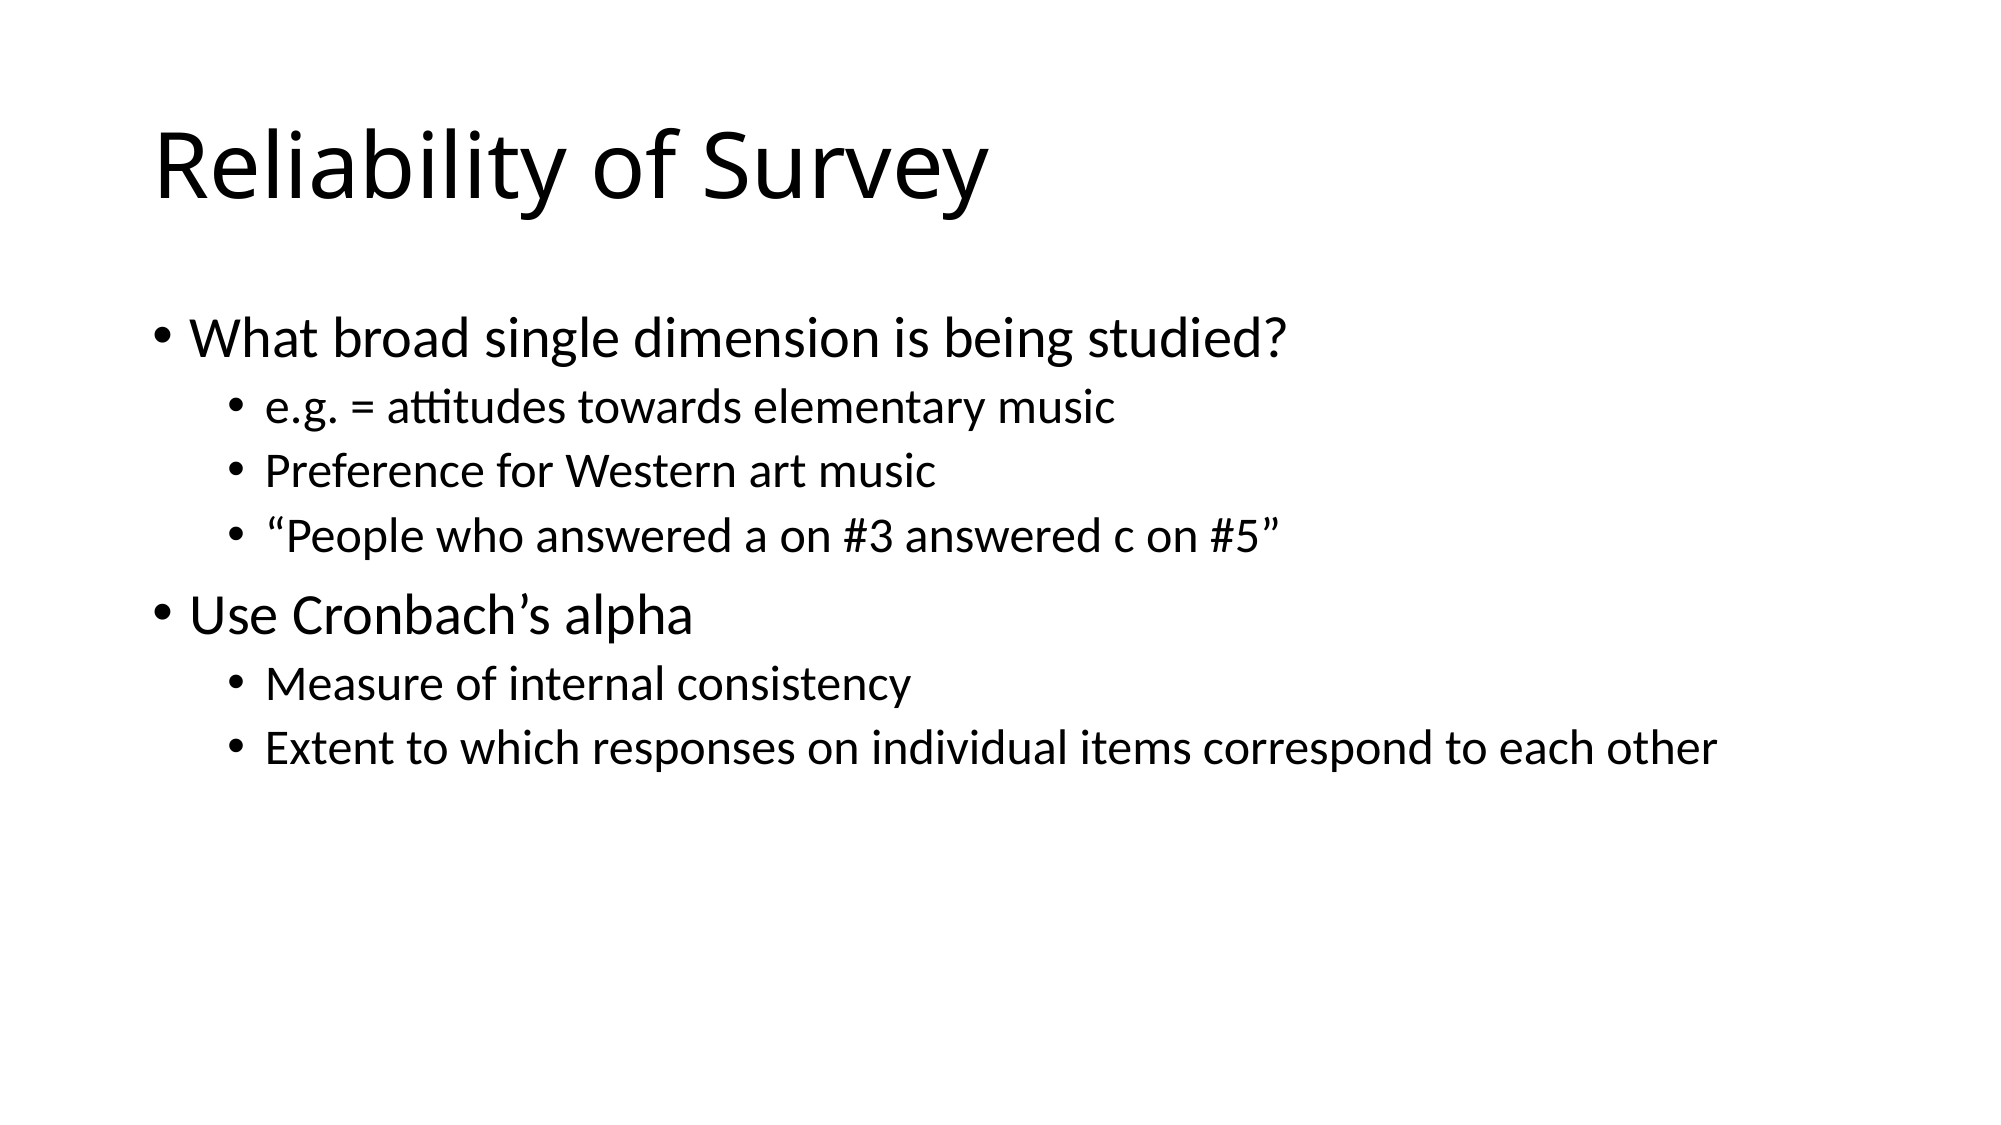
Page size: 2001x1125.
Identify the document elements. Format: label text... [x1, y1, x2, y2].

title Reliability of Survey [137, 59, 1863, 278]
list What broad single dimension is being studied? e.g. = attitudes towards elementary music Preference for Western art music “People who answered a on #3 answered c on #5” Use Cronbach’s alpha Measure of internal consistency Extent to which responses on individual items correspond to each other [137, 299, 1863, 1014]
